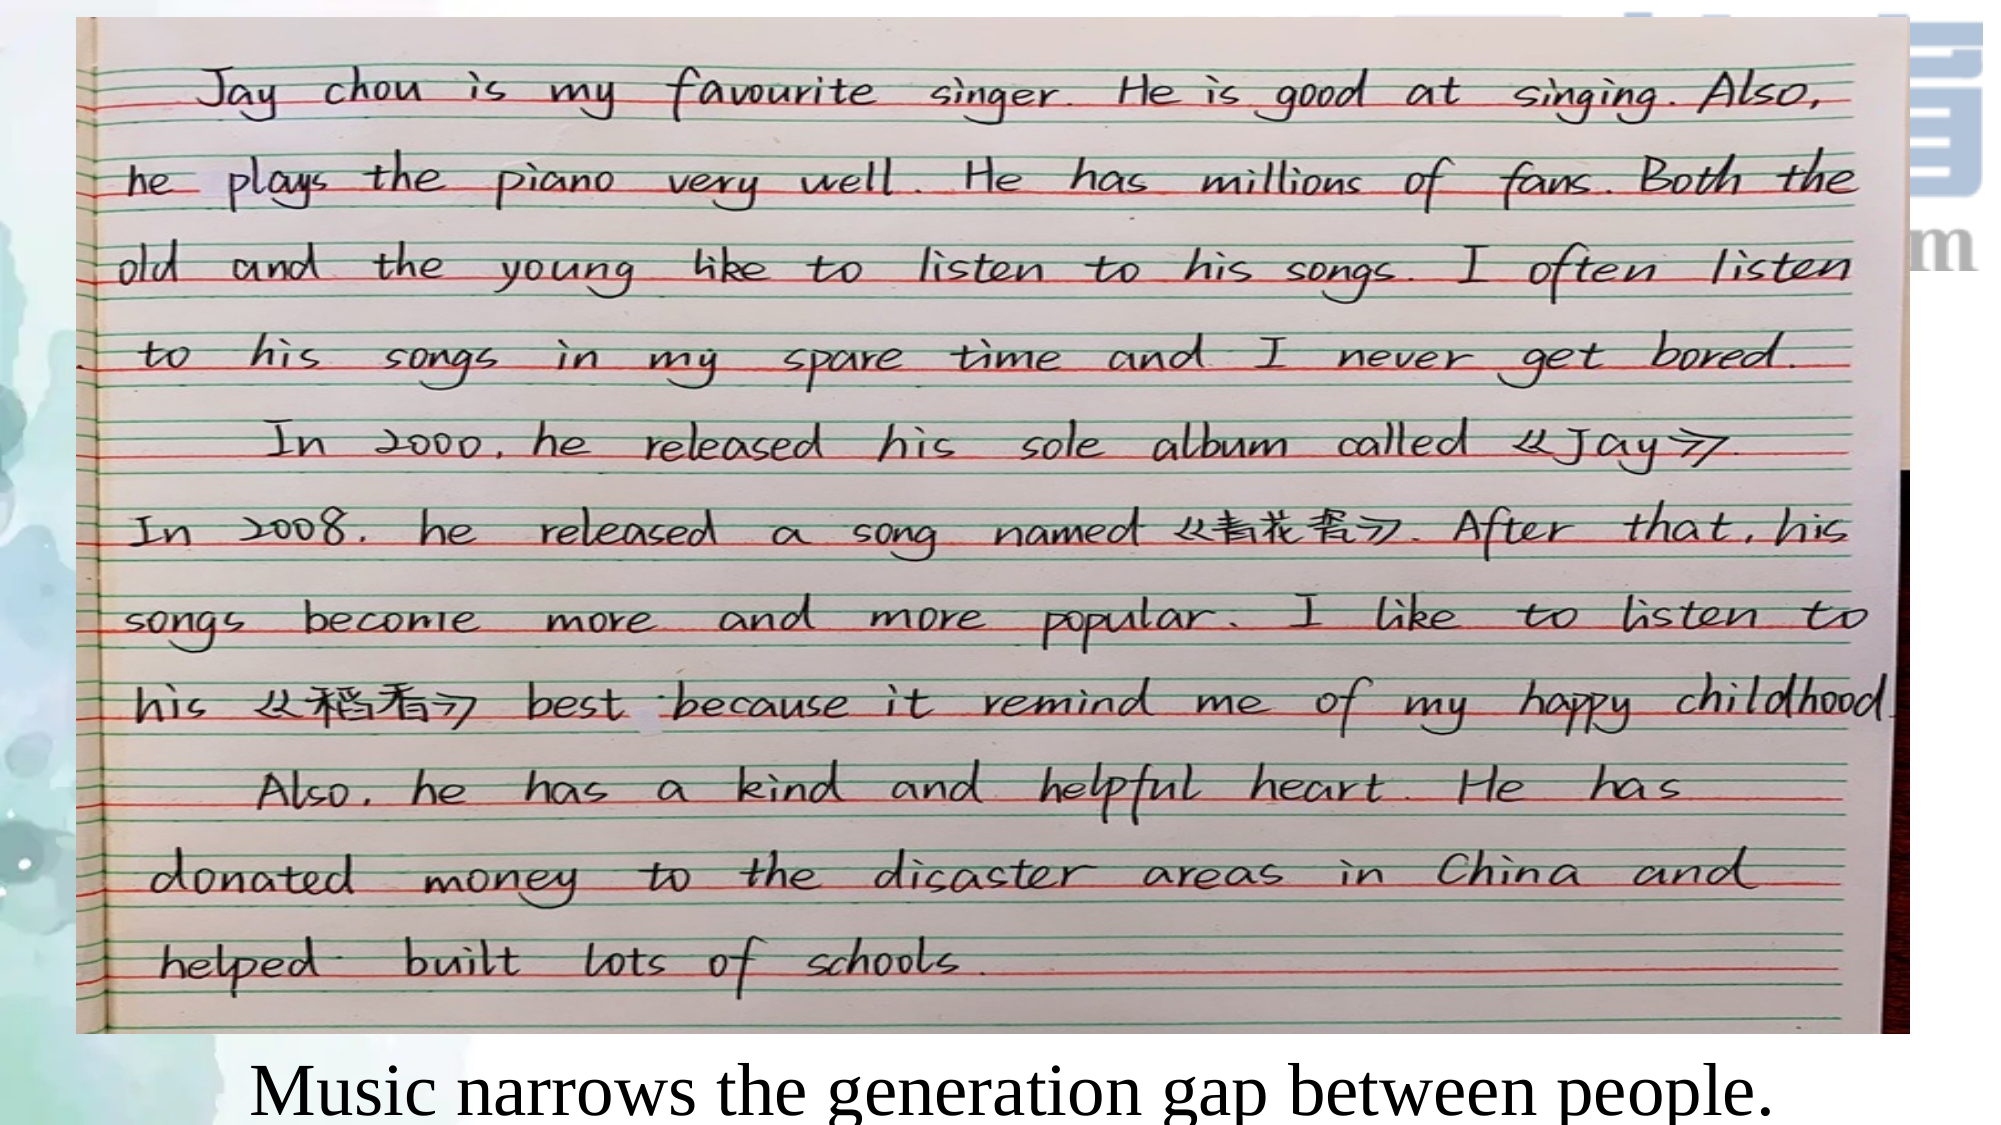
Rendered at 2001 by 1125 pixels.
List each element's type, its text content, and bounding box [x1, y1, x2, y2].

text_box Music narrows the generation gap between people. [235, 1033, 1978, 1125]
picture [0, 0, 2001, 1125]
